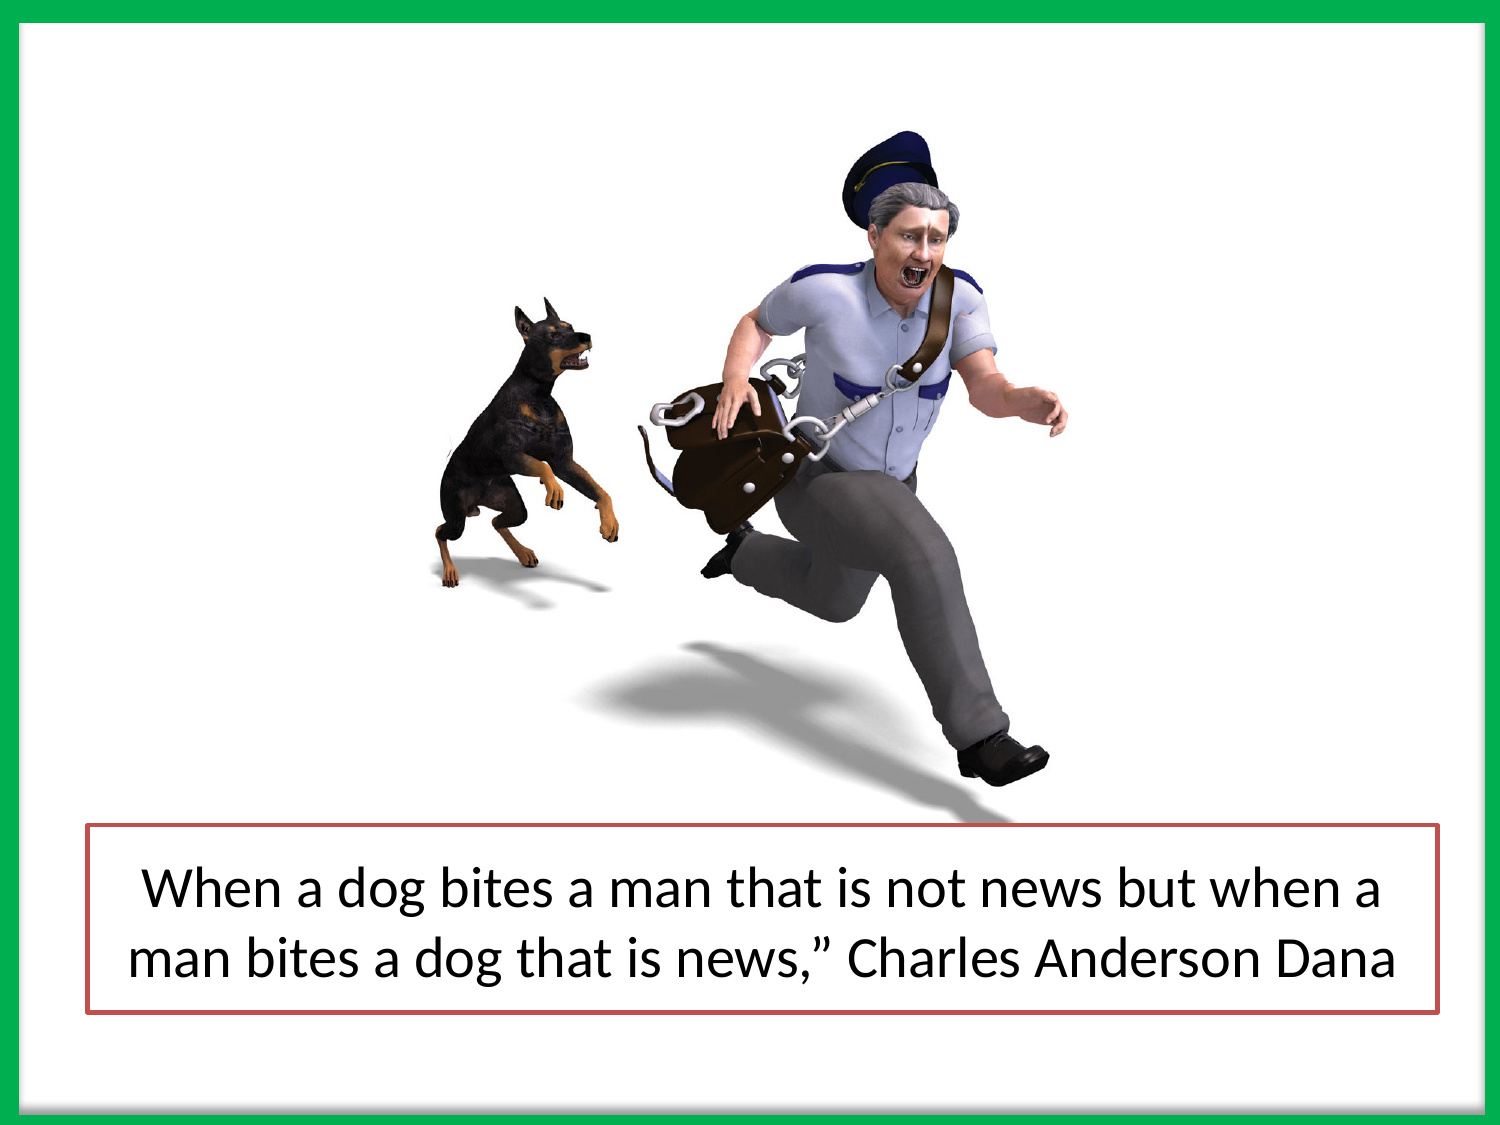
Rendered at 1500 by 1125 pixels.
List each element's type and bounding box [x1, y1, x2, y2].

list [396, 112, 1104, 856]
text_box [0, 4, 1500, 1125]
